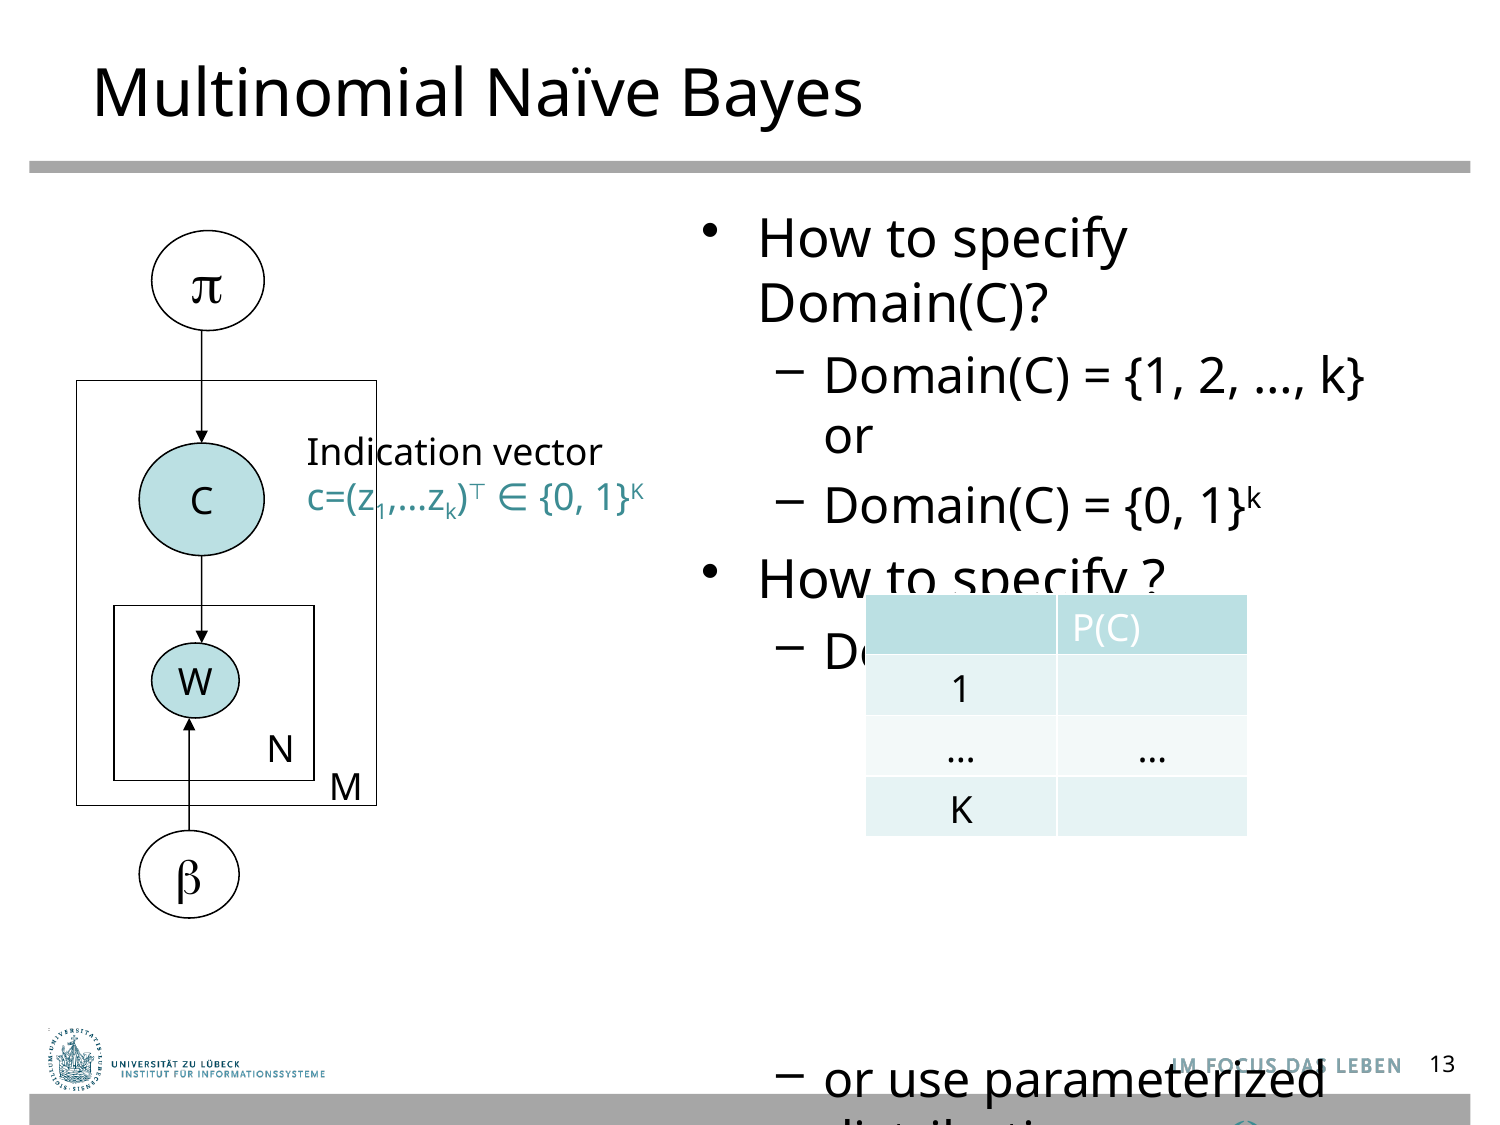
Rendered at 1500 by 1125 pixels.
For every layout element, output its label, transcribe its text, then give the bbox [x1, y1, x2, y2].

text_box [195, 330, 208, 444]
picture [1173, 1058, 1305, 1073]
title Multinomial Naïve Bayes [76, 42, 1427, 126]
text_box b [139, 830, 240, 919]
text_box [183, 718, 196, 831]
text_box [114, 605, 315, 781]
text_box [76, 380, 377, 806]
text_box Indication vector c=(z1,…zk)⊤ ∈ {0, 1}K [291, 420, 659, 577]
slide_number 13 [1305, 1050, 1471, 1083]
text_box N [251, 717, 302, 778]
text_box M [314, 755, 377, 816]
text_box  [151, 230, 265, 331]
